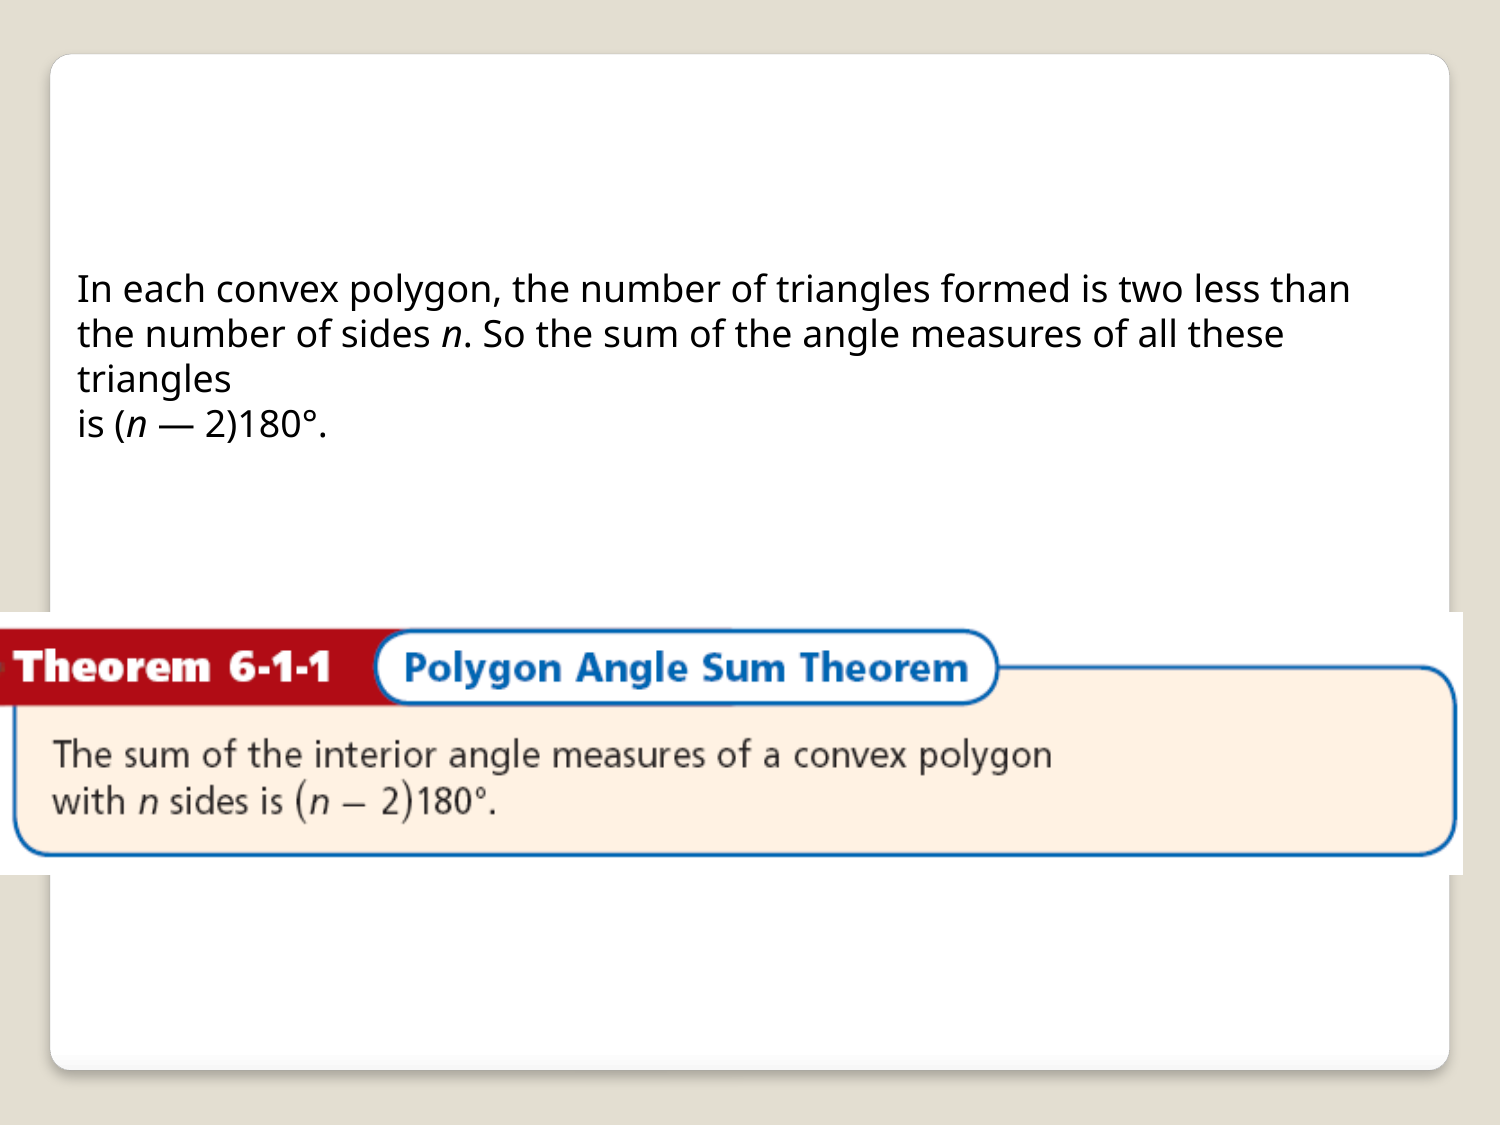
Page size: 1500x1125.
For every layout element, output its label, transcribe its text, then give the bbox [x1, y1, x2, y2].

picture [0, 612, 1463, 876]
text_box In each convex polygon, the number of triangles formed is two less than the number of sides n. So the sum of the angle measures of all these triangles is (n — 2)180°. [62, 257, 1425, 453]
